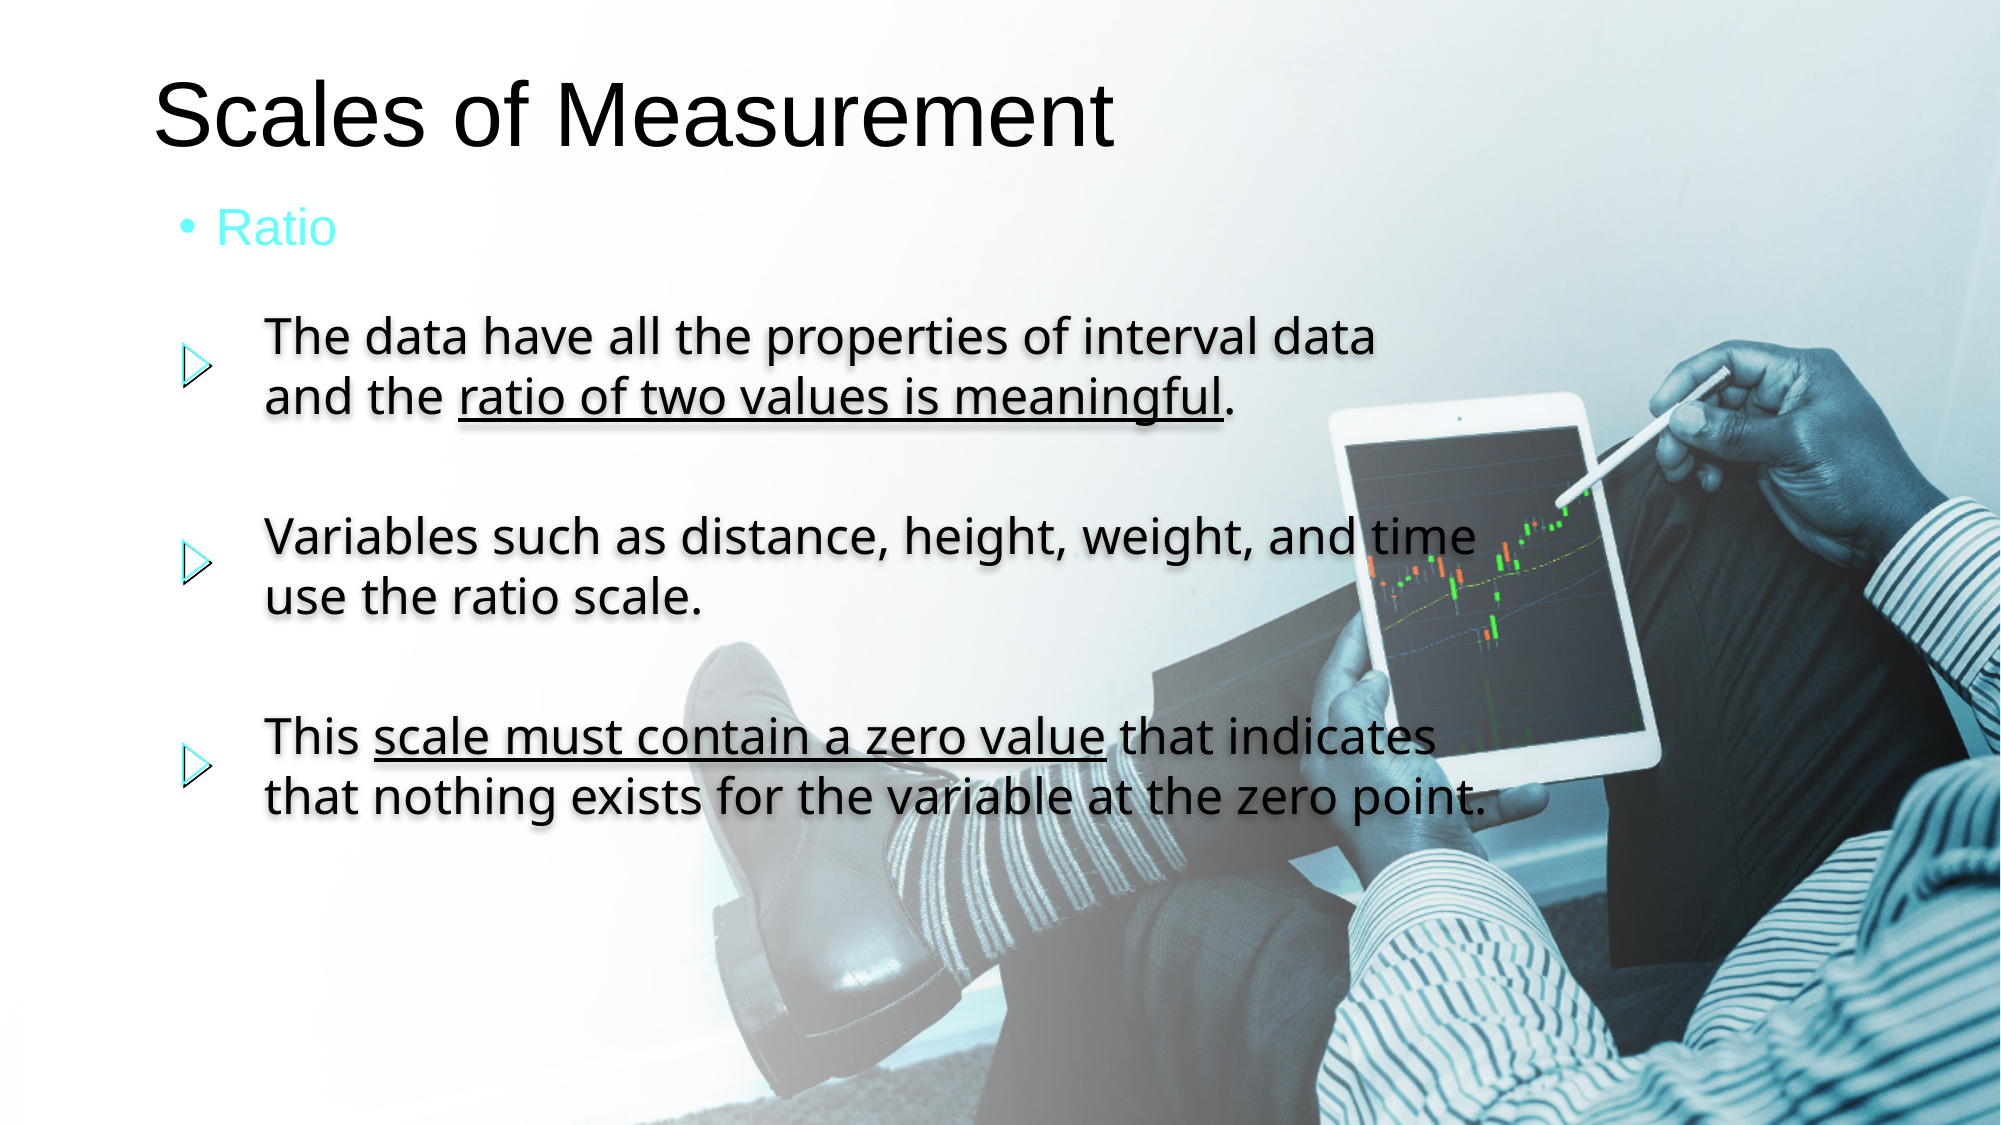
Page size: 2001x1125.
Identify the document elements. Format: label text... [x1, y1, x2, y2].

title Scales of Measurement [137, 59, 1863, 278]
text_box [182, 343, 209, 384]
text_box [182, 743, 209, 784]
text_box [182, 540, 209, 581]
text_box The data have all the properties of interval data and the ratio of two values is meaningful. [237, 273, 1435, 456]
text_box This scale must contain a zero value that indicates that nothing exists for the variable at the zero point. [237, 673, 1435, 856]
text_box Variables such as distance, height, weight, and time use the ratio scale. [237, 473, 1435, 656]
picture [0, 0, 2001, 1125]
list Ratio [163, 192, 1914, 969]
